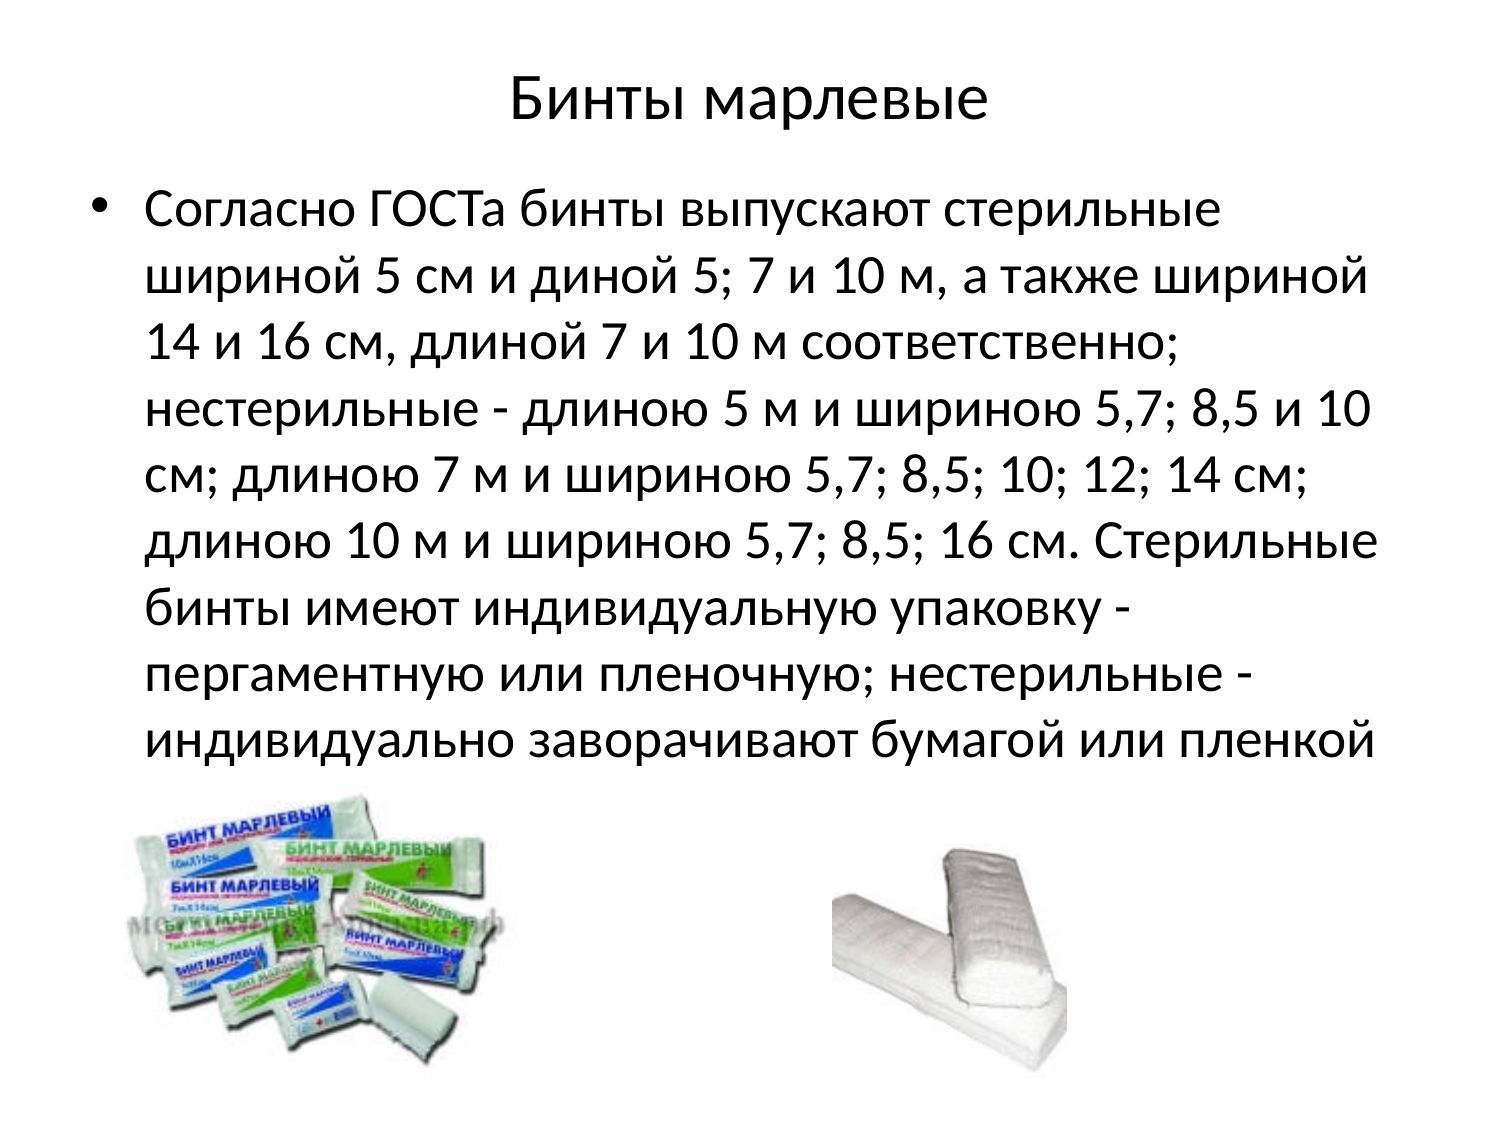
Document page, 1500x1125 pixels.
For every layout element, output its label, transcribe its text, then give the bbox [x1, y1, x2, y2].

picture [93, 784, 541, 1091]
picture [831, 843, 1067, 1079]
title Бинты марлевые [75, 45, 1425, 141]
list Согласно ГОСТа бинты выпускают стерильные шириной 5 см и диной 5; 7 и 10 м, а также шириной 14 и 16 см, длиной 7 и 10 м соответственно; нестерильные - длиною 5 м и шириною 5,7; 8,5 и 10 см; длиною 7 м и шириною 5,7; 8,5; 10; 12; 14 см; длиною 10 м и шириною 5,7; 8,5; 16 см. Стерильные бинты имеют индивидуальную упаковку - пергаментную или пленочную; нестерильные - индивидуально заворачивают бумагой или пленкой [75, 164, 1425, 786]
